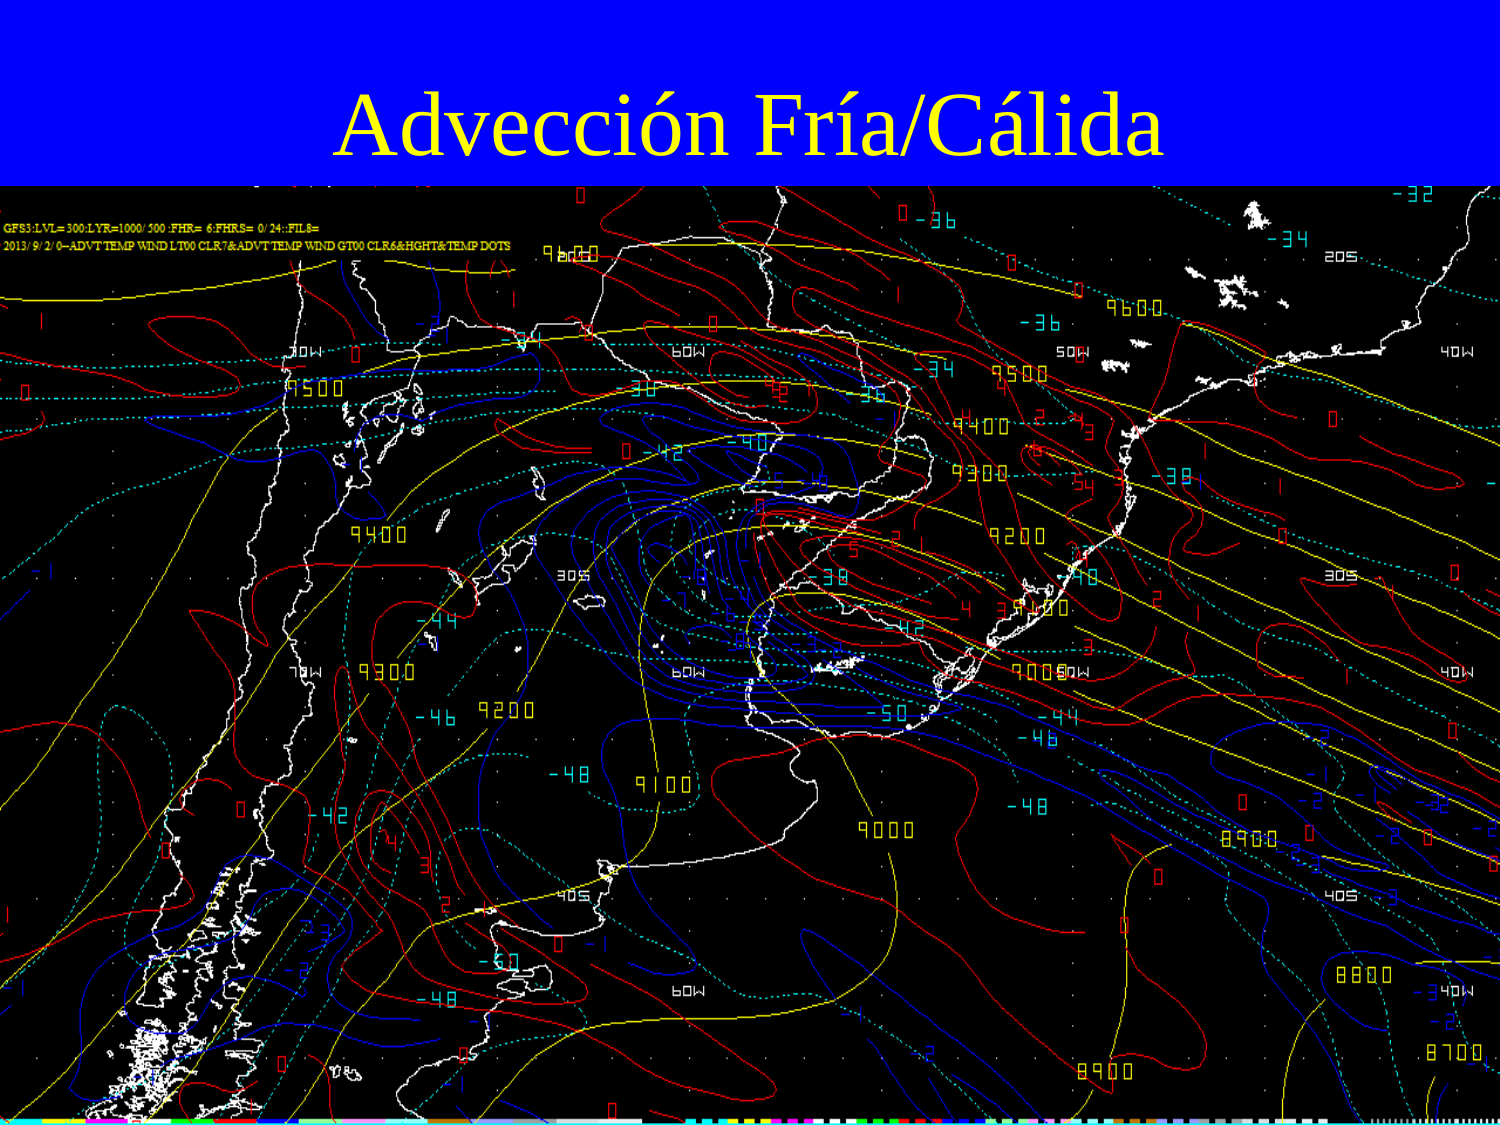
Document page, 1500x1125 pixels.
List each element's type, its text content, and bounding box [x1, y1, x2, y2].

picture [0, 186, 1500, 1125]
title Advección Fría/Cálida [112, 24, 1388, 184]
